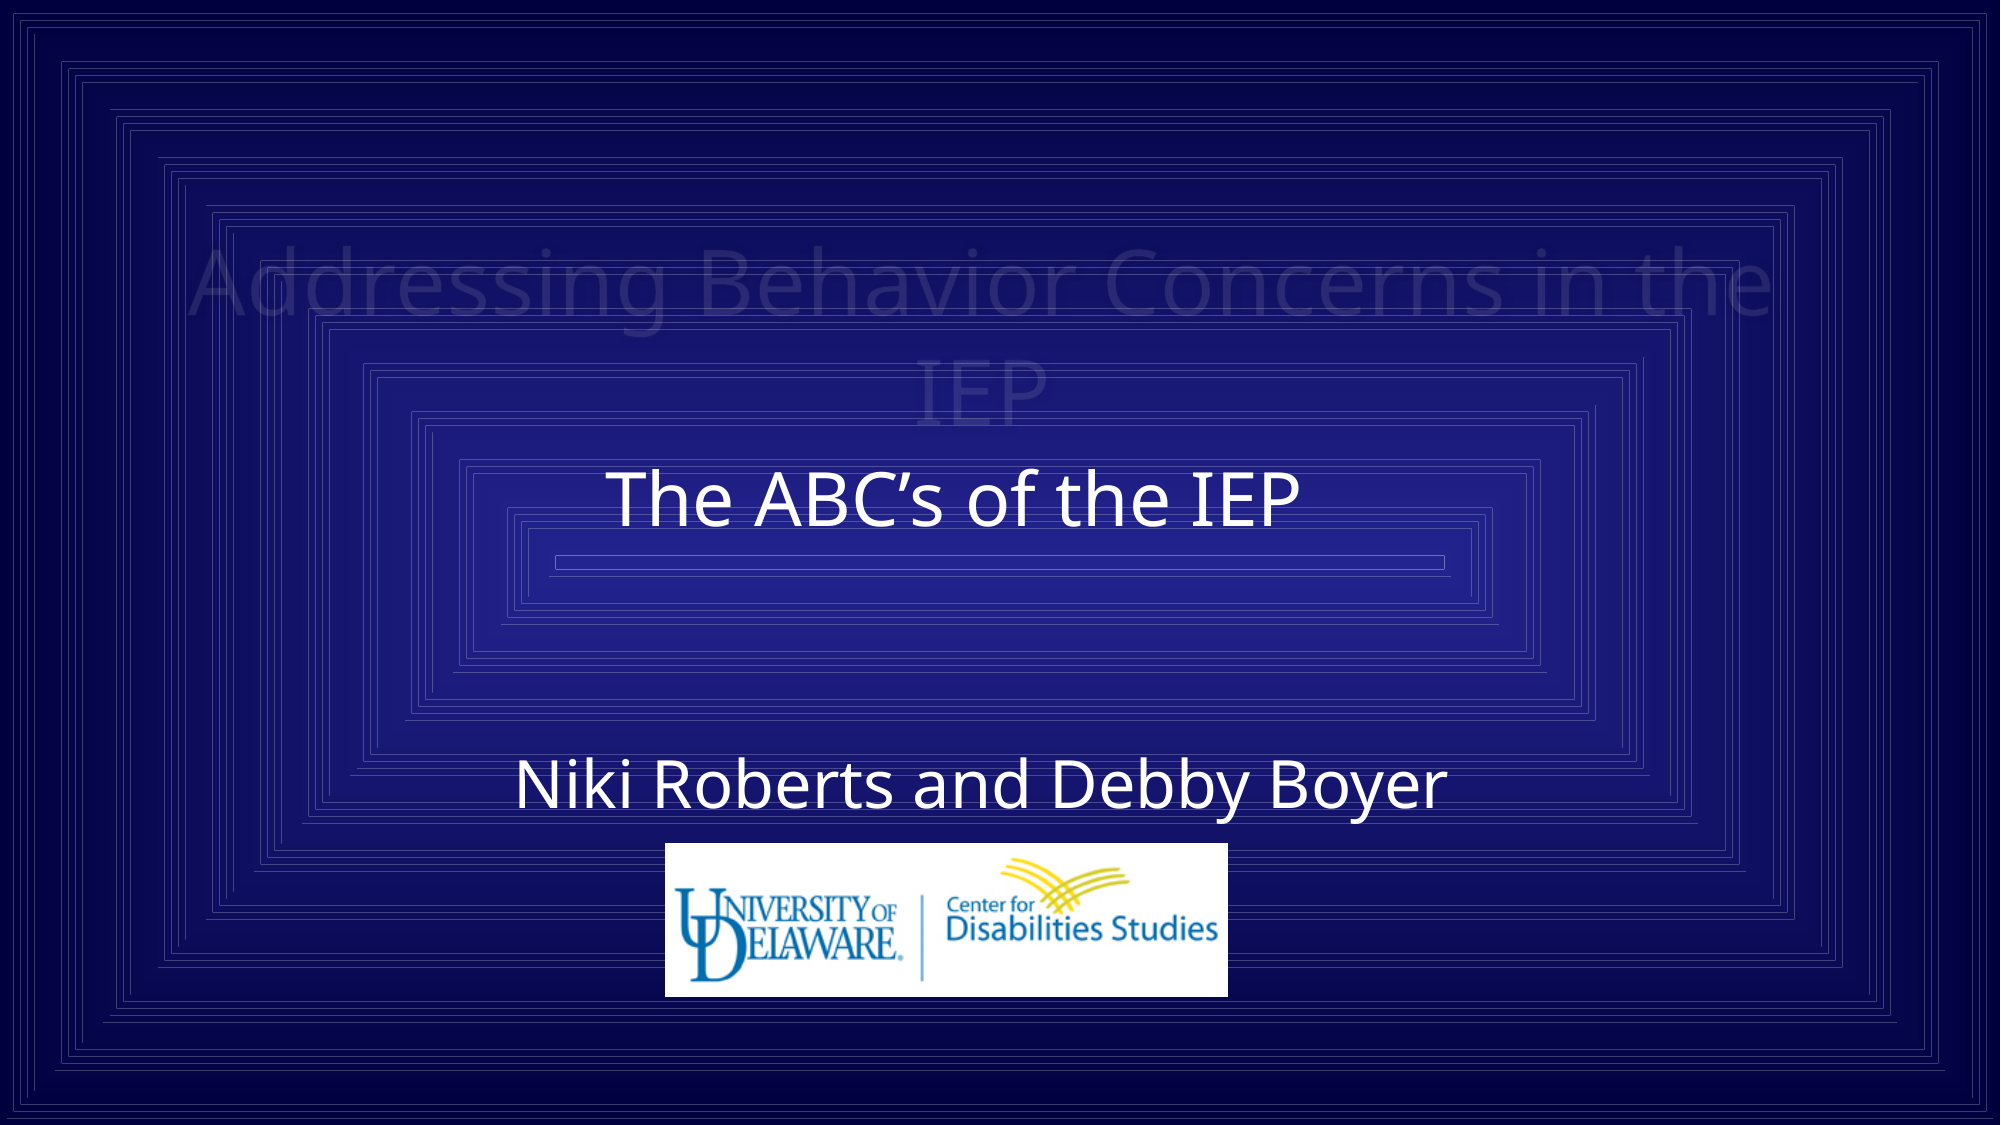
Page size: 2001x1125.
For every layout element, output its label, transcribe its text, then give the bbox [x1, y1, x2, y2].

title Addressing Behavior Concerns in the IEP [119, 279, 1845, 498]
text_box The ABC’s of the IEP [590, 444, 1447, 550]
picture [664, 843, 1228, 998]
text_box Niki Roberts and Debby Boyer [417, 734, 1547, 950]
